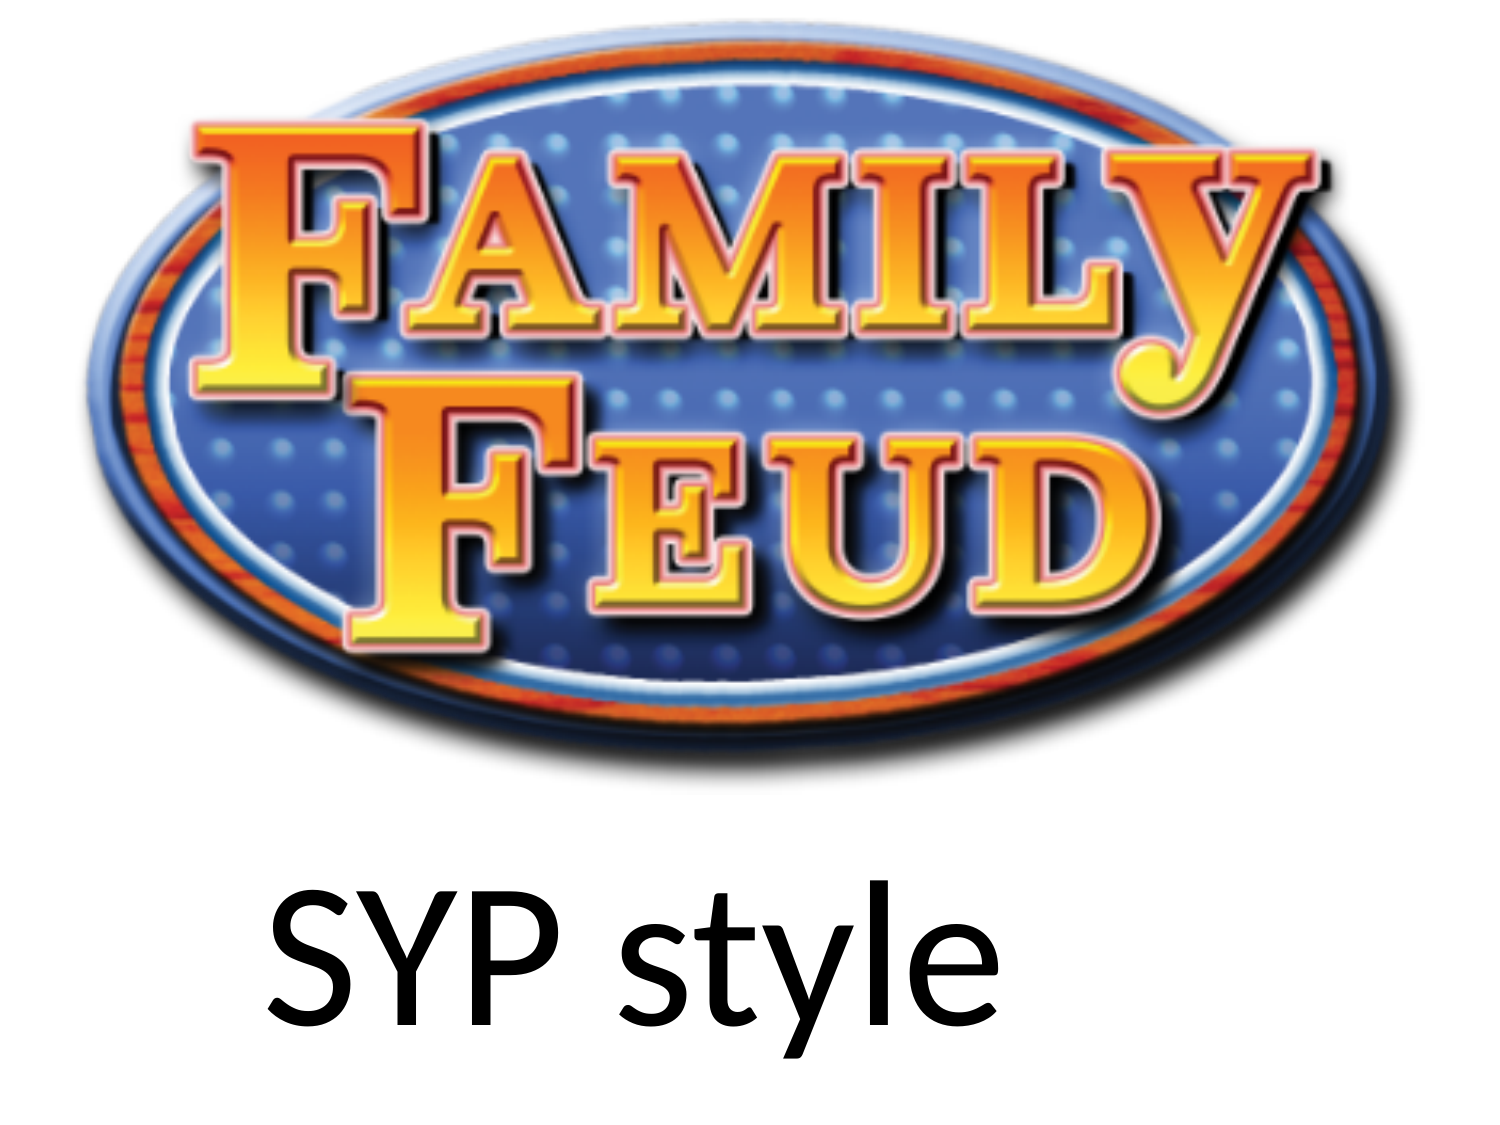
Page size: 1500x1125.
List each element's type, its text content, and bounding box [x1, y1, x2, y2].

text_box SYP style [247, 867, 1361, 1075]
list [74, 0, 1426, 860]
